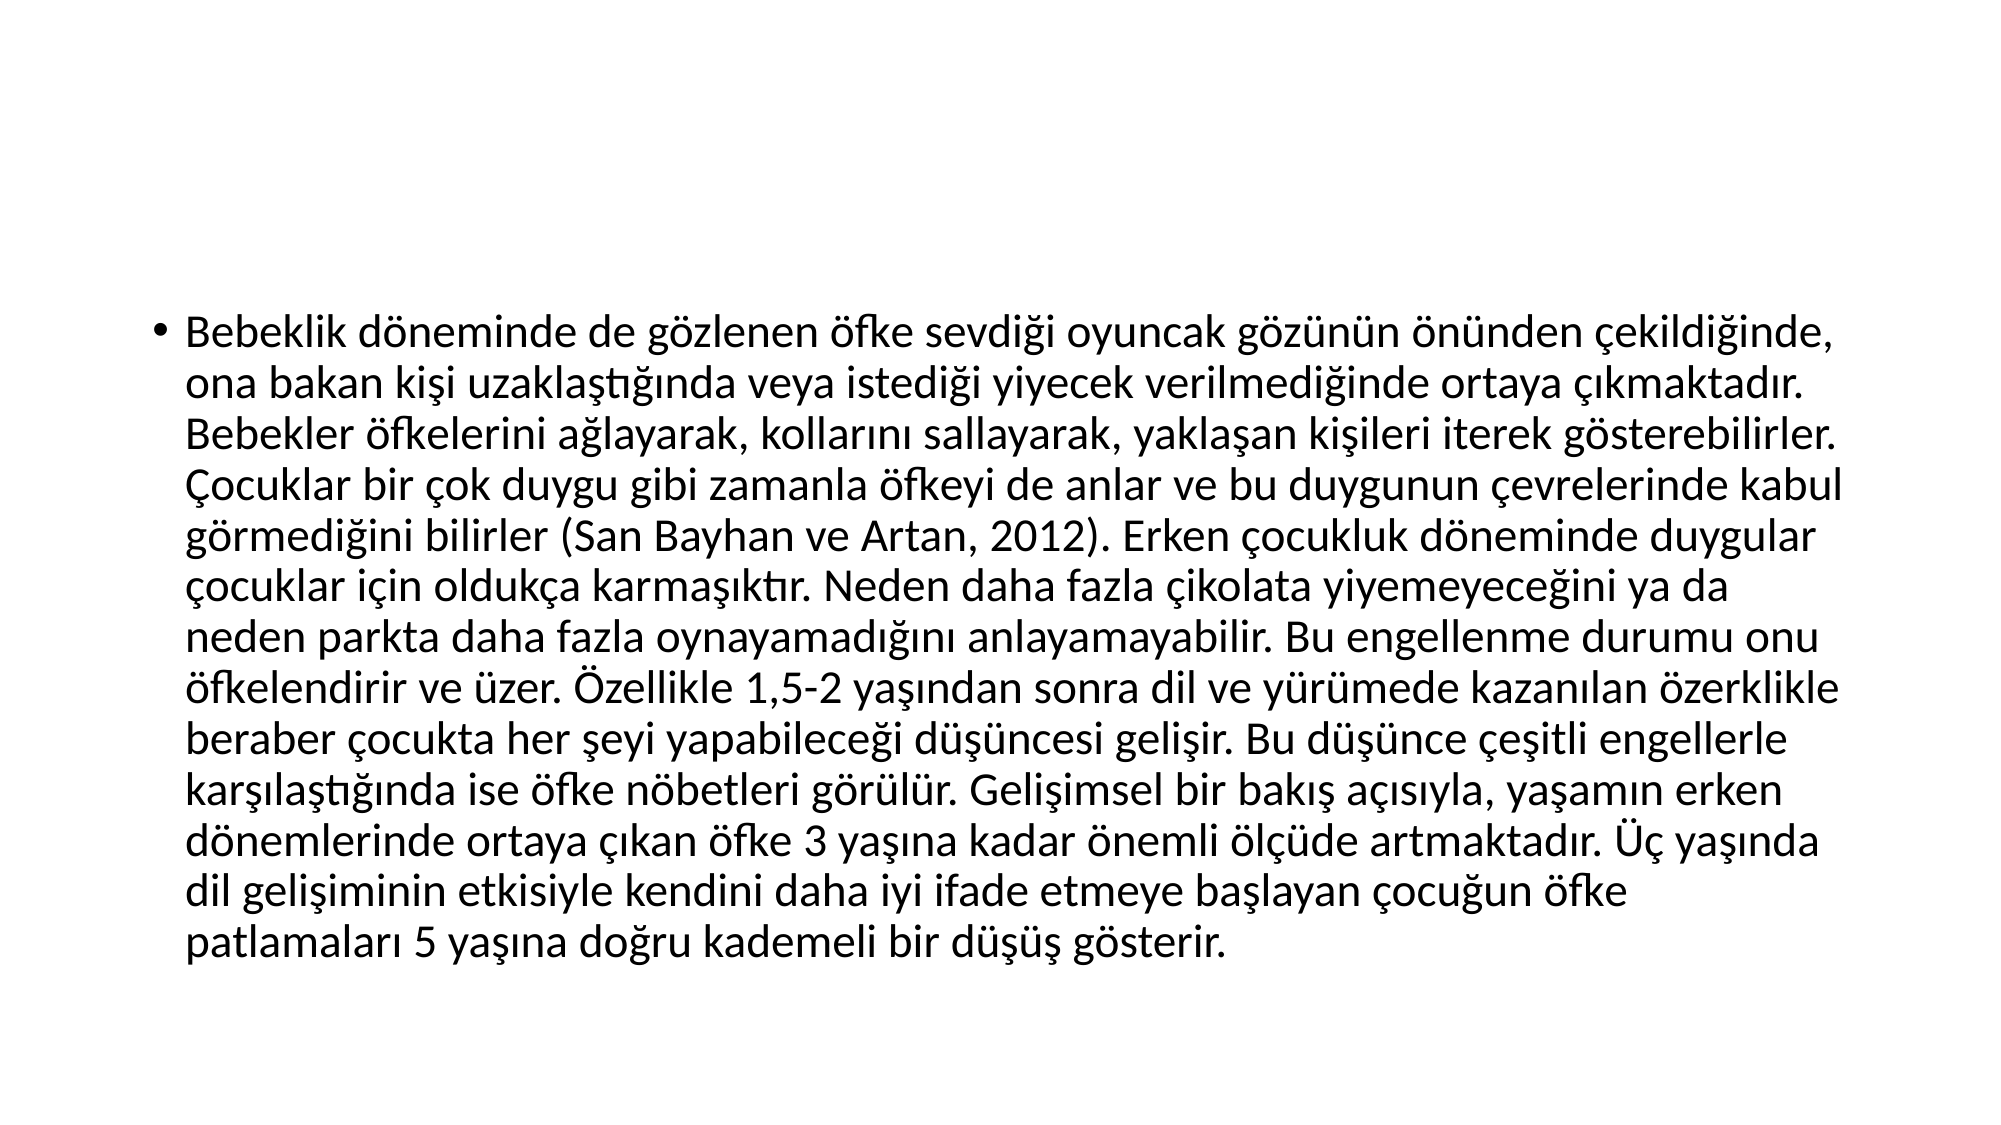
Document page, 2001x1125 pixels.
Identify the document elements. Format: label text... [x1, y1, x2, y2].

list Bebeklik döneminde de gözlenen öfke sevdiği oyuncak gözünün önünden çekildiğinde, ona bakan kişi uzaklaştığında veya istediği yiyecek verilmediğinde ortaya çıkmaktadır. Bebekler öfkelerini ağlayarak, kollarını sallayarak, yaklaşan kişileri iterek gösterebilirler. Çocuklar bir çok duygu gibi zamanla öfkeyi de anlar ve bu duygunun çevrelerinde kabul görmediğini bilirler (San Bayhan ve Artan, 2012). Erken çocukluk döneminde duygular çocuklar için oldukça karmaşıktır. Neden daha fazla çikolata yiyemeyeceğini ya da neden parkta daha fazla oynayamadığını anlayamayabilir. Bu engellenme durumu onu öfkelendirir ve üzer. Özellikle 1,5-2 yaşından sonra dil ve yürümede kazanılan özerklikle beraber çocukta her şeyi yapabileceği düşüncesi gelişir. Bu düşünce çeşitli engellerle karşılaştığında ise öfke nöbetleri görülür. Gelişimsel bir bakış açısıyla, yaşamın erken dönemlerinde ortaya çıkan öfke 3 yaşına kadar önemli ölçüde artmaktadır. Üç yaşında dil gelişiminin etkisiyle kendini daha iyi ifade etmeye başlayan çocuğun öfke patlamaları 5 yaşına doğru kademeli bir düşüş gösterir. [137, 299, 1863, 1014]
